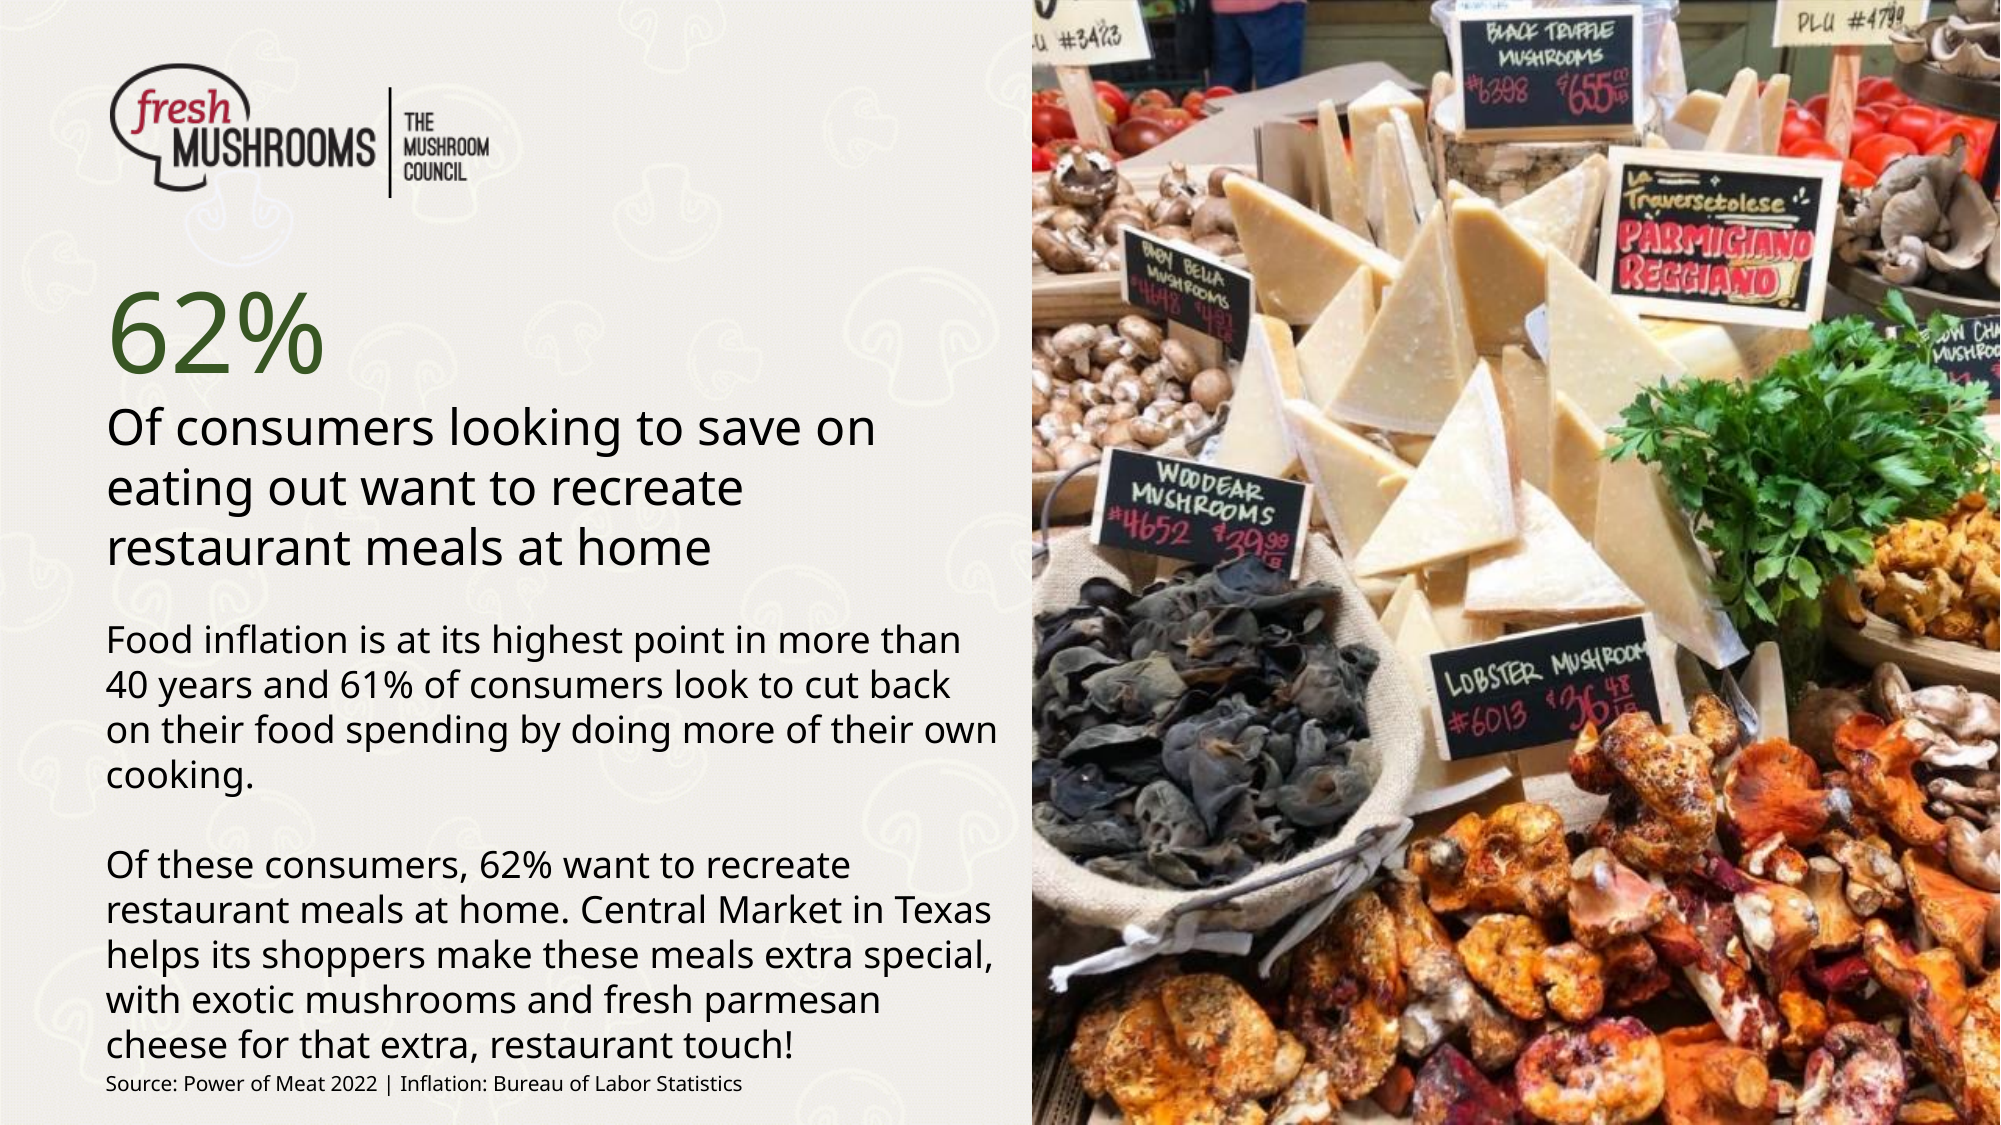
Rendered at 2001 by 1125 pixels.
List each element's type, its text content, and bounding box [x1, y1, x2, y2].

text_box Food inflation is at its highest point in more than 40 years and 61% of consumers look to cut back on their food spending by doing more of their own cooking. Of these consumers, 62% want to recreate restaurant meals at home. Central Market in Texas helps its shoppers make these meals extra special, with exotic mushrooms and fresh parmesan cheese for that extra, restaurant touch! [90, 608, 1019, 927]
text_box 62% Of consumers looking to save on eating out want to recreate restaurant meals at home [91, 253, 1000, 473]
text_box Source: Power of Meat 2022 | Inflation: Bureau of Labor Statistics [90, 1038, 1032, 1104]
picture [0, 0, 2000, 1125]
